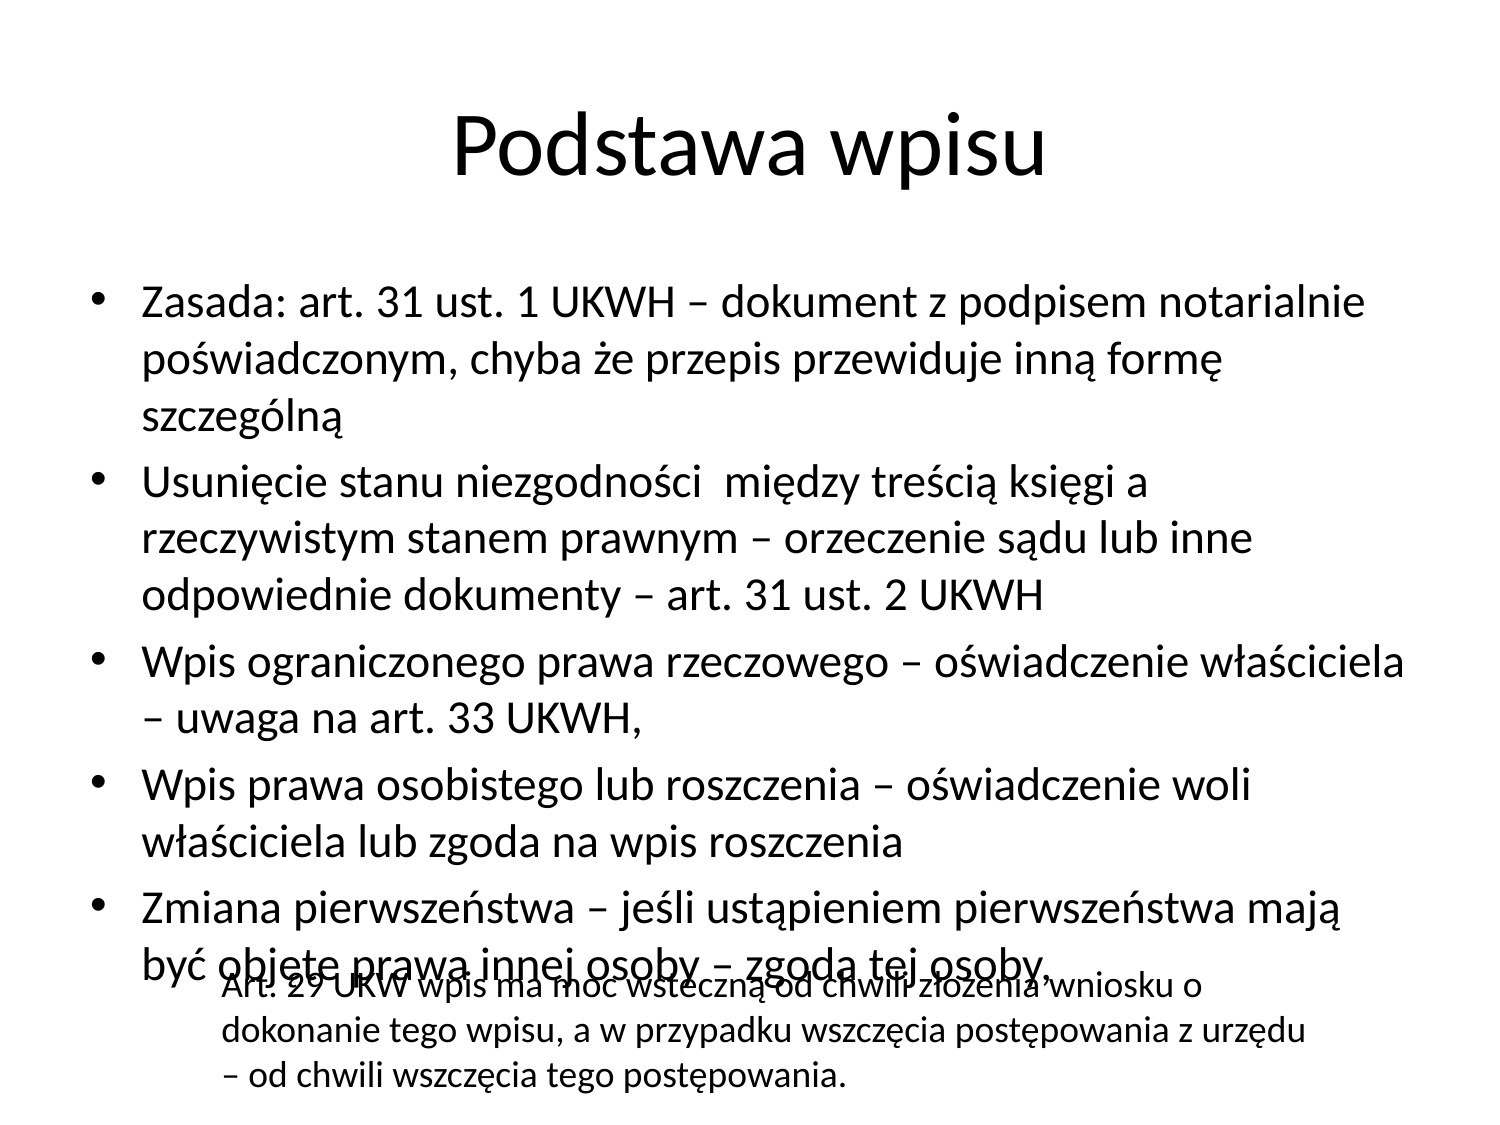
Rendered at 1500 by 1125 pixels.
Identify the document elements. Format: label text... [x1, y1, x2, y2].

title Podstawa wpisu [75, 45, 1425, 233]
list Zasada: art. 31 ust. 1 UKWH – dokument z podpisem notarialnie poświadczonym, chyba że przepis przewiduje inną formę szczególną Usunięcie stanu niezgodności między treścią księgi a rzeczywistym stanem prawnym – orzeczenie sądu lub inne odpowiednie dokumenty – art. 31 ust. 2 UKWH Wpis ograniczonego prawa rzeczowego – oświadczenie właściciela – uwaga na art. 33 UKWH, Wpis prawa osobistego lub roszczenia – oświadczenie woli właściciela lub zgoda na wpis roszczenia Zmiana pierwszeństwa – jeśli ustąpieniem pierwszeństwa mają być objęte prawa innej osoby – zgoda tej osoby, [75, 262, 1425, 1005]
text_box Art. 29 UKW wpis ma moc wsteczną od chwili złożenia wniosku o dokonanie tego wpisu, a w przypadku wszczęcia postępowania z urzędu – od chwili wszczęcia tego postępowania. [206, 952, 1341, 1102]
